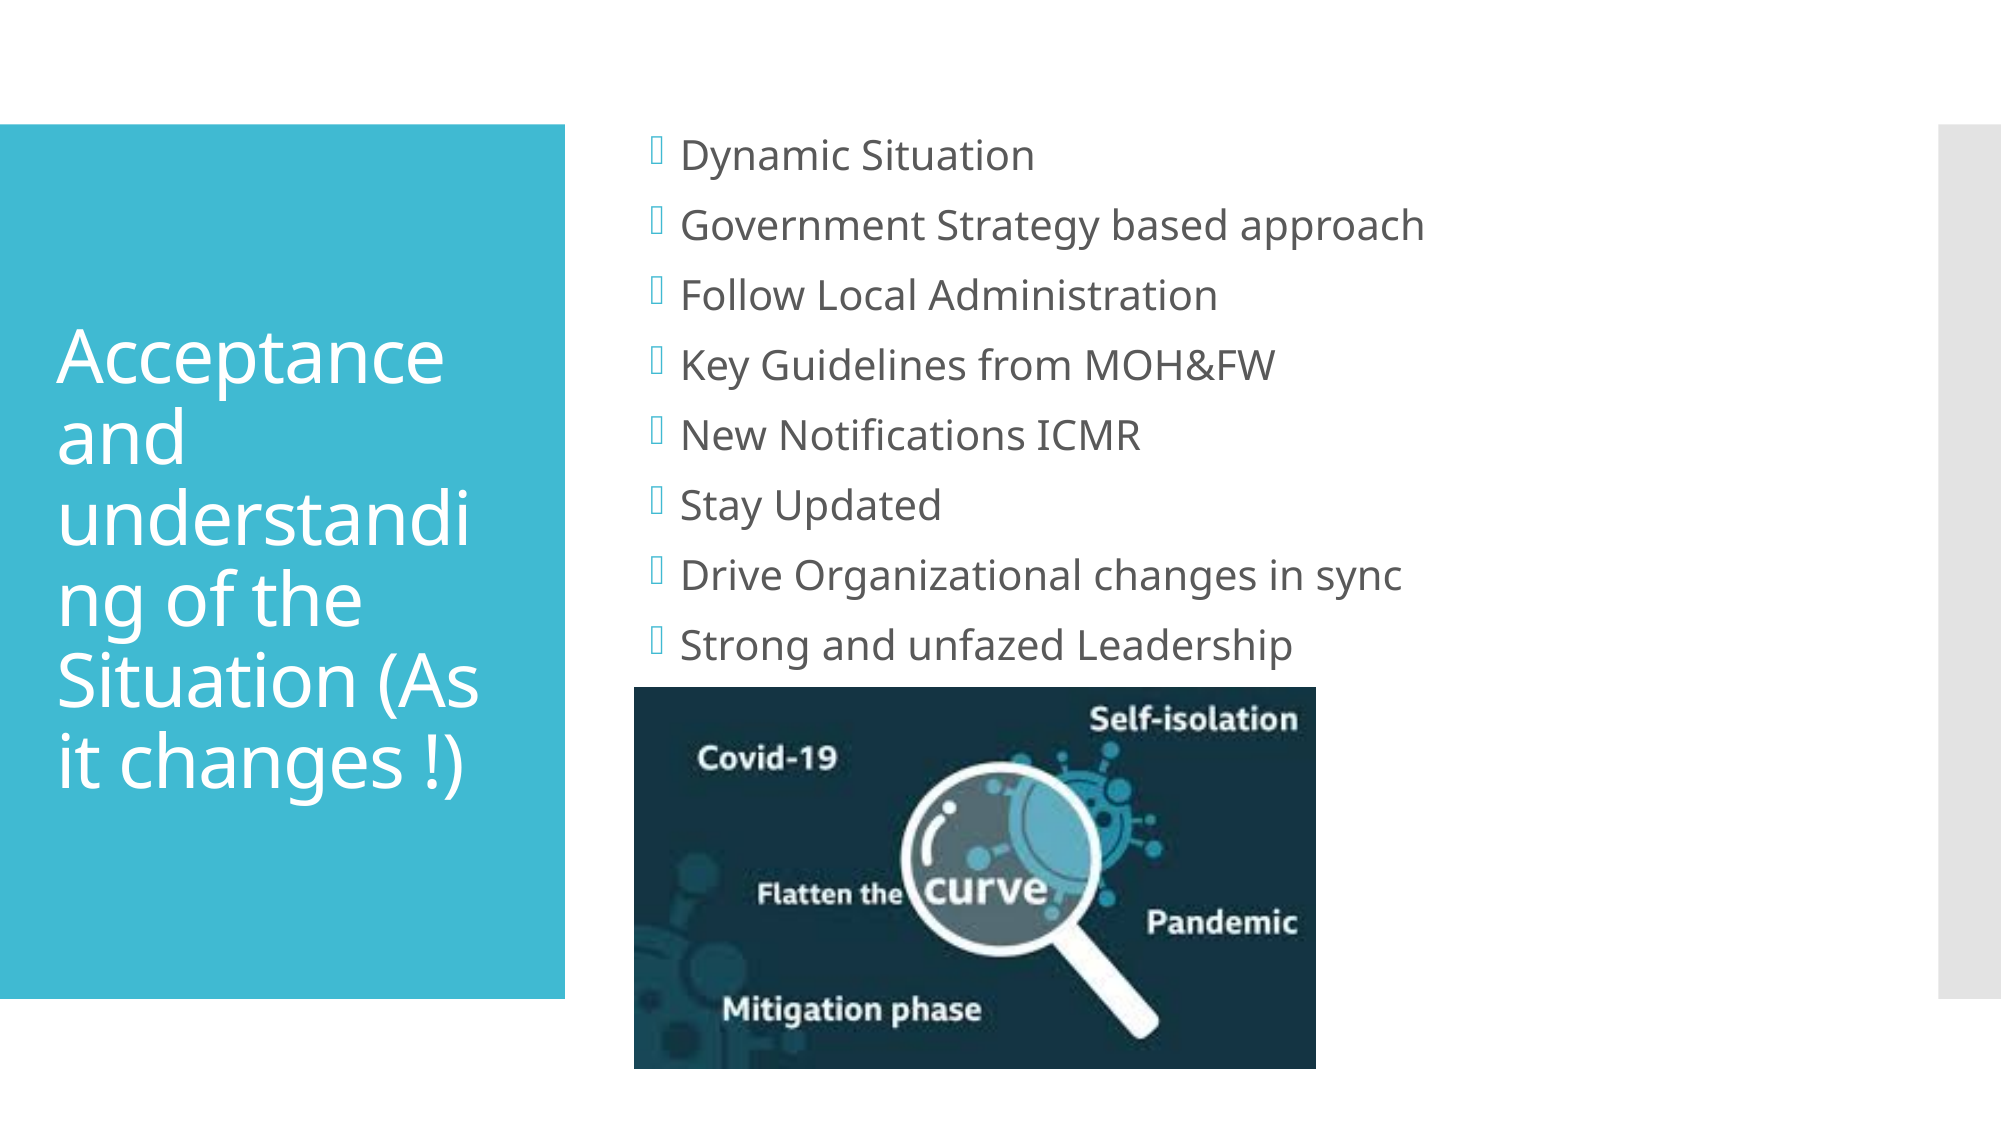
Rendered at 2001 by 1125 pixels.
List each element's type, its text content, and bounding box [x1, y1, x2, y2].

title Acceptance and understanding of the Situation (As it changes !) [41, 184, 525, 940]
picture [634, 687, 1316, 1070]
list Dynamic Situation Government Strategy based approach Follow Local Administration Key Guidelines from MOH&FW New Notifications ICMR Stay Updated Drive Organizational changes in sync Strong and unfazed Leadership [634, 0, 1618, 820]
